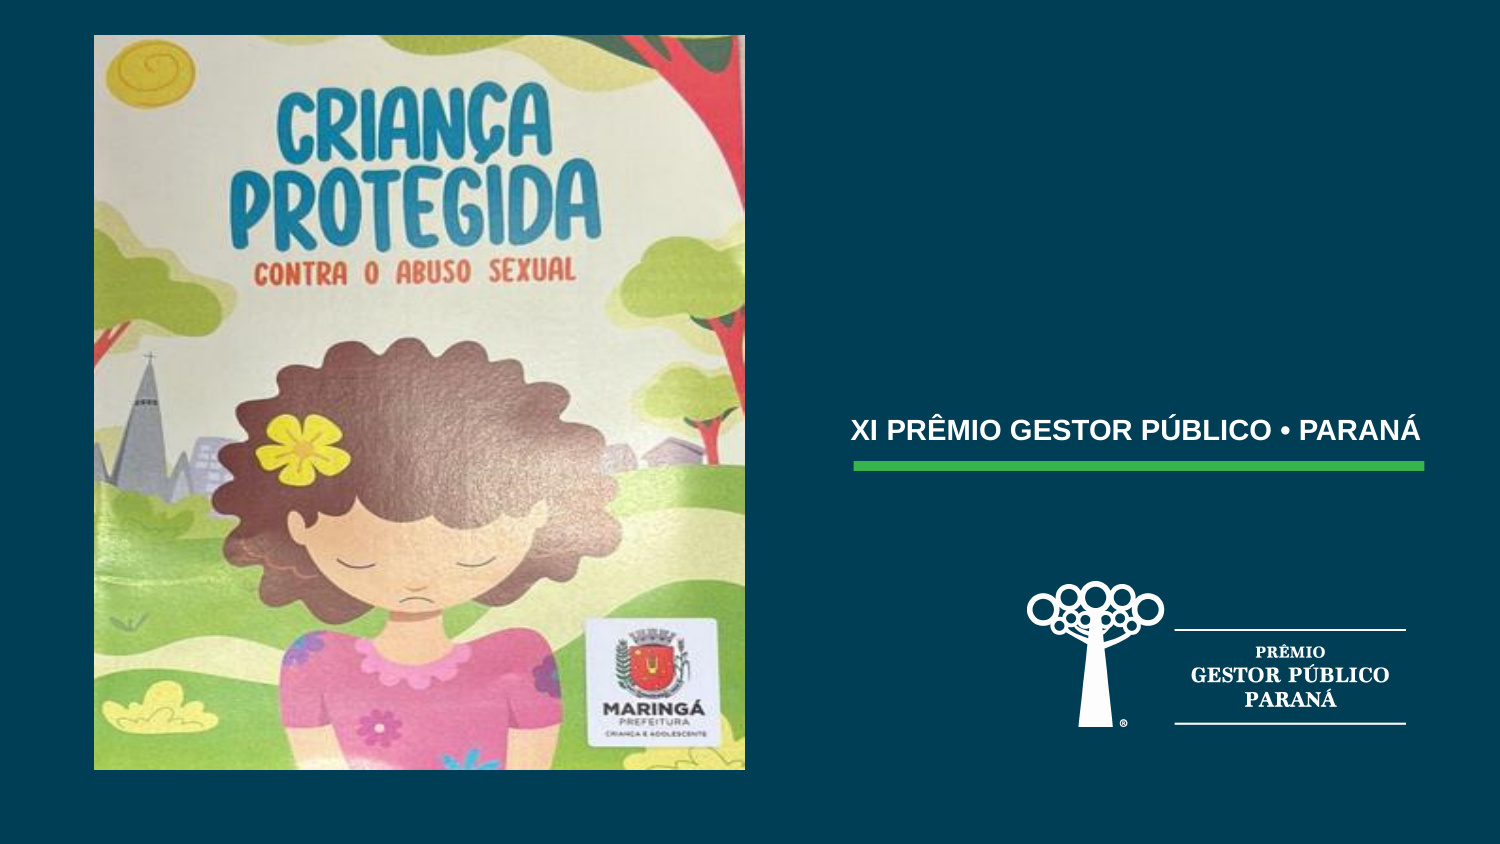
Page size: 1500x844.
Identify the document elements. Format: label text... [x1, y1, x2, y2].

picture [1337, 668, 1348, 682]
picture [1209, 668, 1220, 682]
picture [1028, 582, 1164, 726]
picture [1264, 693, 1272, 706]
picture [1267, 668, 1279, 682]
picture [1374, 669, 1378, 681]
picture [1269, 647, 1277, 657]
picture [1292, 647, 1298, 657]
picture [95, 36, 744, 769]
picture [1322, 668, 1333, 682]
picture [1281, 645, 1286, 657]
picture [1299, 647, 1303, 657]
picture [1308, 693, 1319, 706]
picture [1192, 668, 1197, 682]
picture [1351, 668, 1355, 682]
text_box XI PRÊMIO GESTOR PÚBLICO • PARANÁ [835, 396, 1464, 462]
picture [1249, 669, 1253, 681]
picture [1258, 668, 1263, 681]
picture [1327, 693, 1335, 706]
picture [1223, 669, 1232, 680]
picture [1306, 668, 1311, 682]
picture [1384, 669, 1388, 681]
picture [1296, 693, 1303, 706]
picture [1360, 668, 1365, 682]
picture [1238, 668, 1243, 682]
text_box [853, 461, 1425, 471]
picture [1290, 668, 1295, 682]
picture [1283, 693, 1293, 706]
